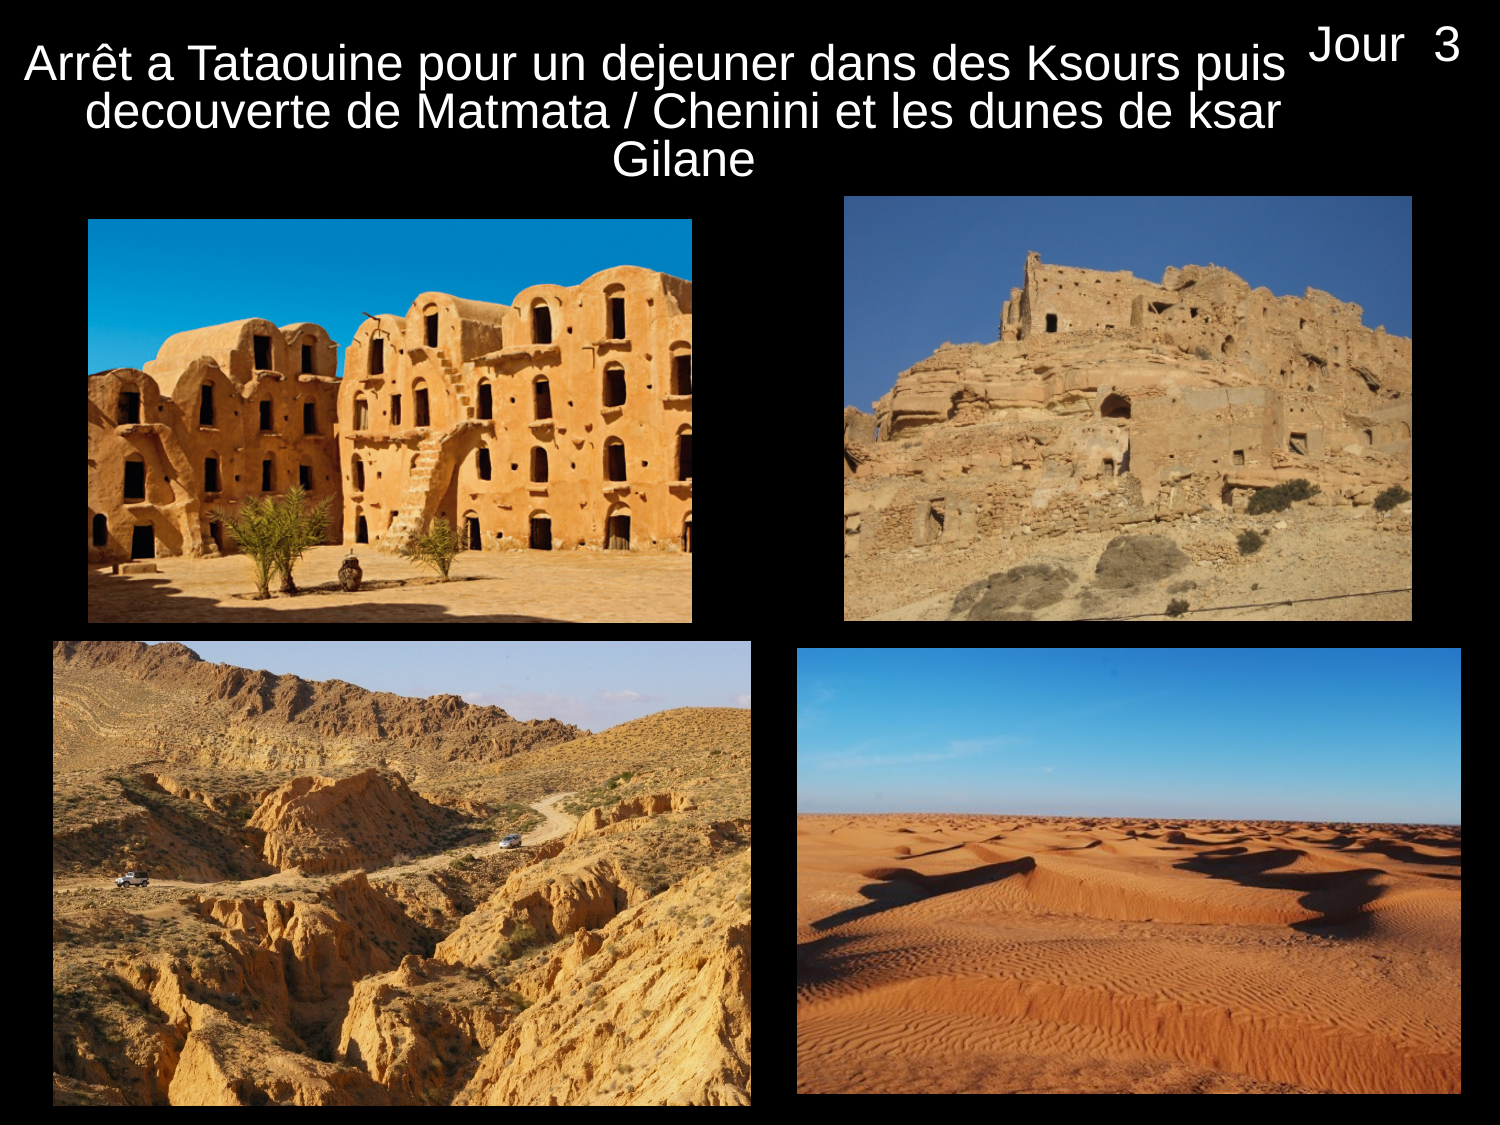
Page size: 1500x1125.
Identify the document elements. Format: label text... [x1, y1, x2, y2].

picture [844, 196, 1412, 622]
text_box Jour 3 [1246, 3, 1500, 94]
picture [88, 265, 692, 623]
text_box Arrêt a Tataouine pour un dejeuner dans des Ksours puis decouverte de Matmata / Chenini et les dunes de ksar Gilane [0, 35, 1312, 208]
picture [52, 641, 751, 1107]
picture [796, 648, 1461, 1095]
